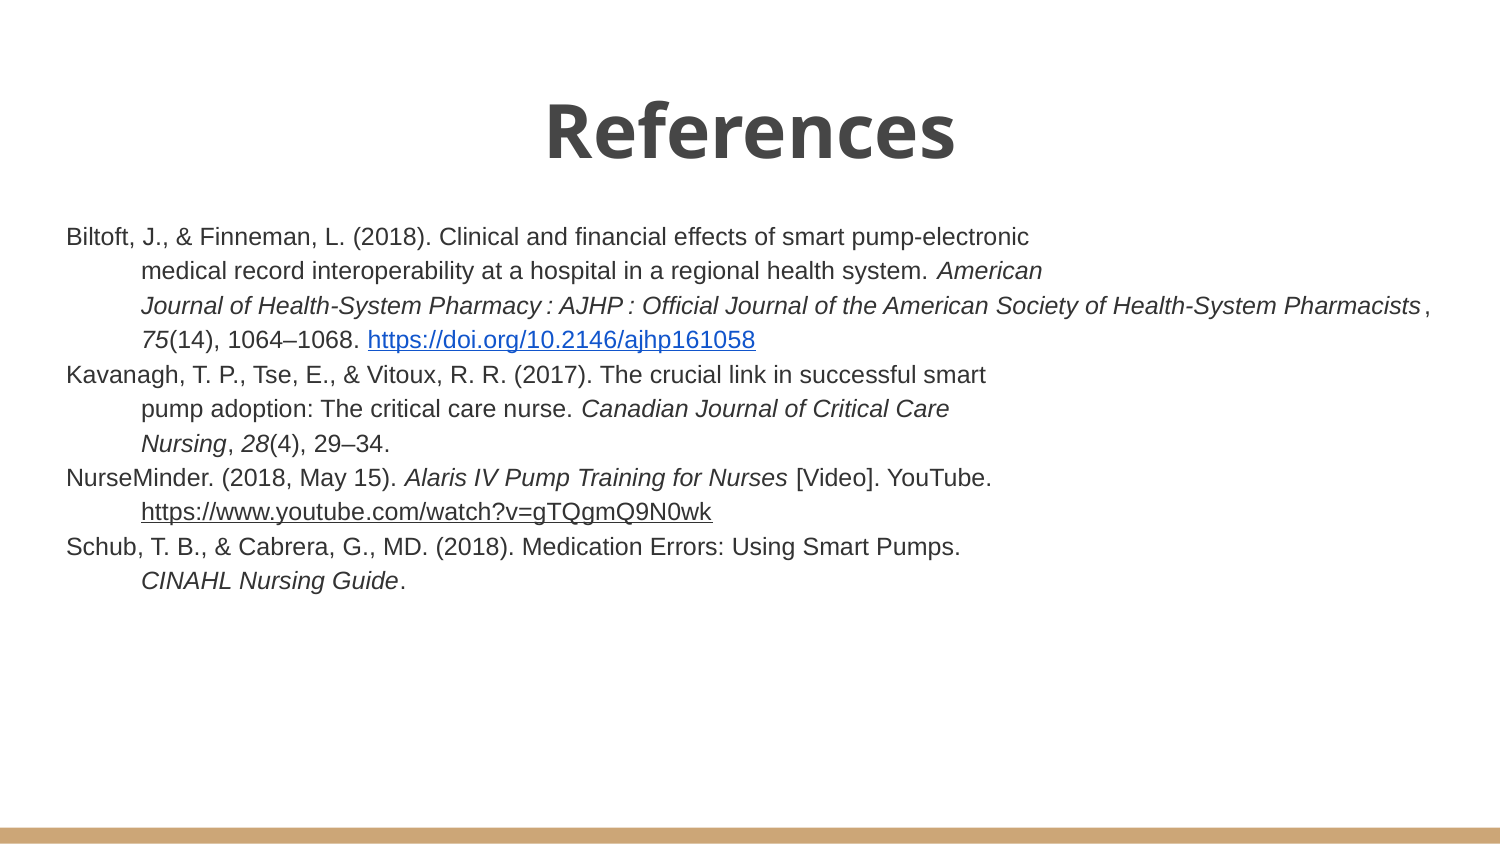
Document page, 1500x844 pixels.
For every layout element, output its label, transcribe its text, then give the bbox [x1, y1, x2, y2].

title References [51, 51, 1449, 189]
list Biltoft, J., & Finneman, L. (2018). Clinical and financial effects of smart pump-electronic medical record interoperability at a hospital in a regional health system. American Journal of Health-System Pharmacy : AJHP : Official Journal of the American Society of Health-System Pharmacists, 75(14), 1064–1068. https://doi.org/10.2146/ajhp161058 Kavanagh, T. P., Tse, E., & Vitoux, R. R. (2017). The crucial link in successful smart pump adoption: The critical care nurse. Canadian Journal of Critical Care Nursing, 28(4), 29–34. NurseMinder. (2018, May 15). Alaris IV Pump Training for Nurses [Video]. YouTube. https://www.youtube.com/watch?v=gTQgmQ9N0wk Schub, T. B., & Cabrera, G., MD. (2018). Medication Errors: Using Smart Pumps. CINAHL Nursing Guide. [51, 200, 1449, 752]
